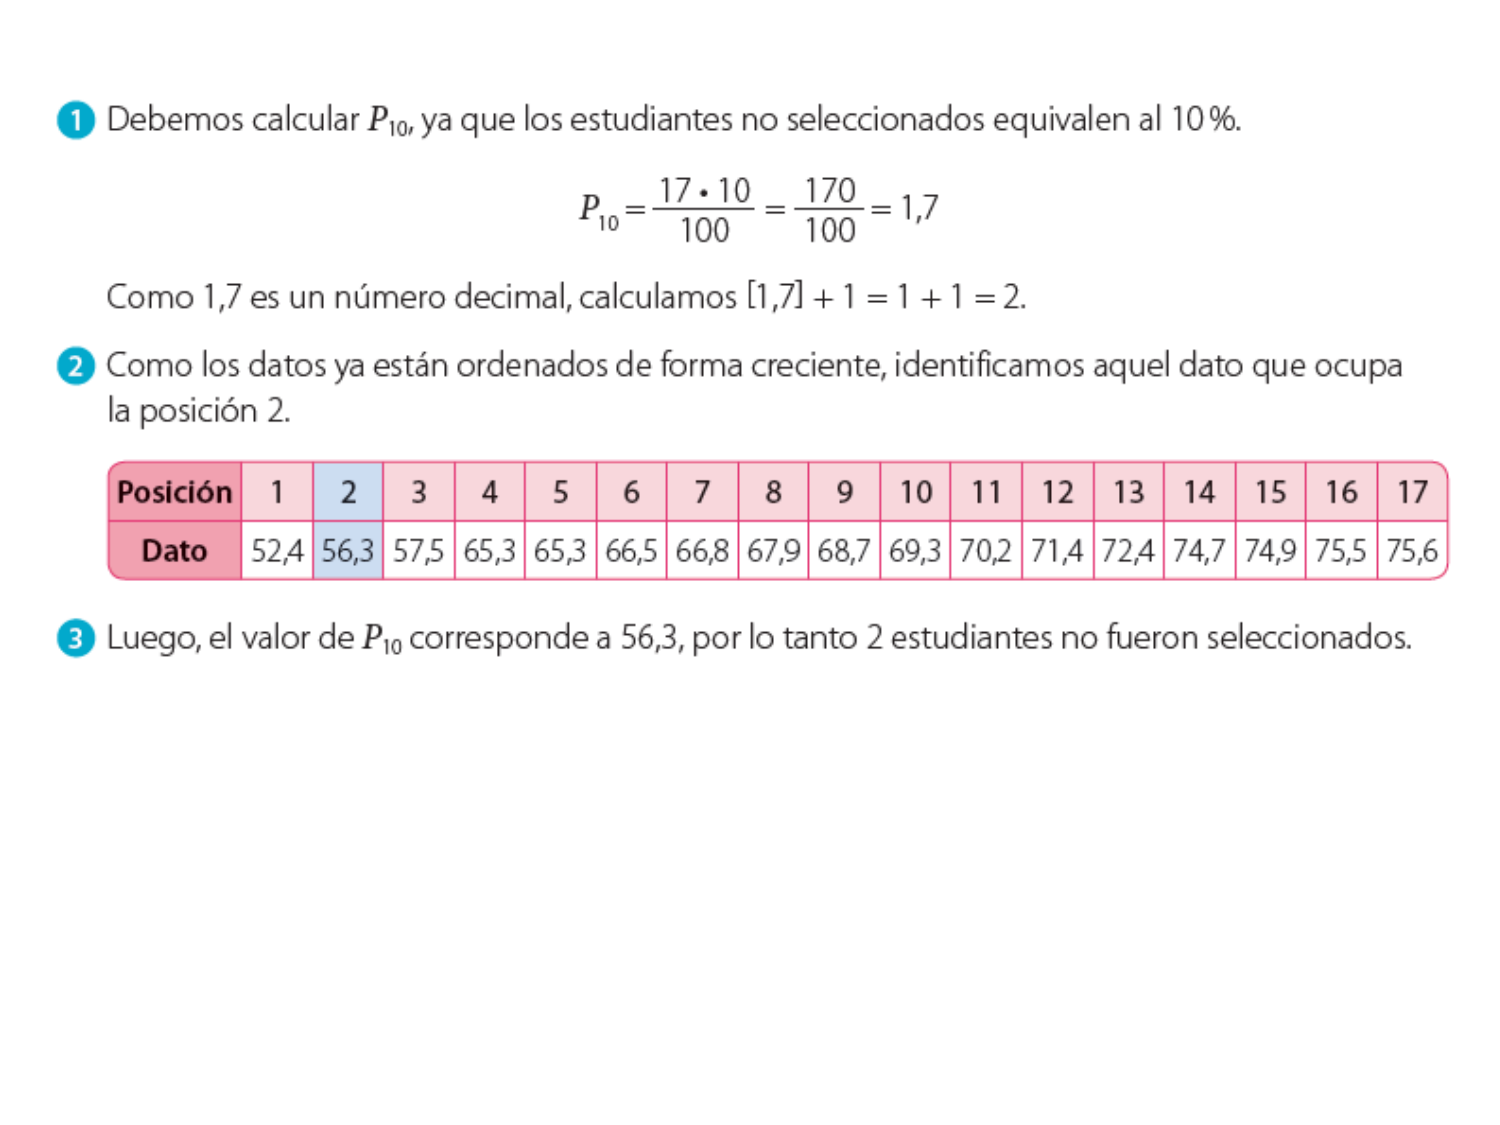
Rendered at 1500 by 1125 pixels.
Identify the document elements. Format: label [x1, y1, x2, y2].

picture [46, 93, 1464, 669]
